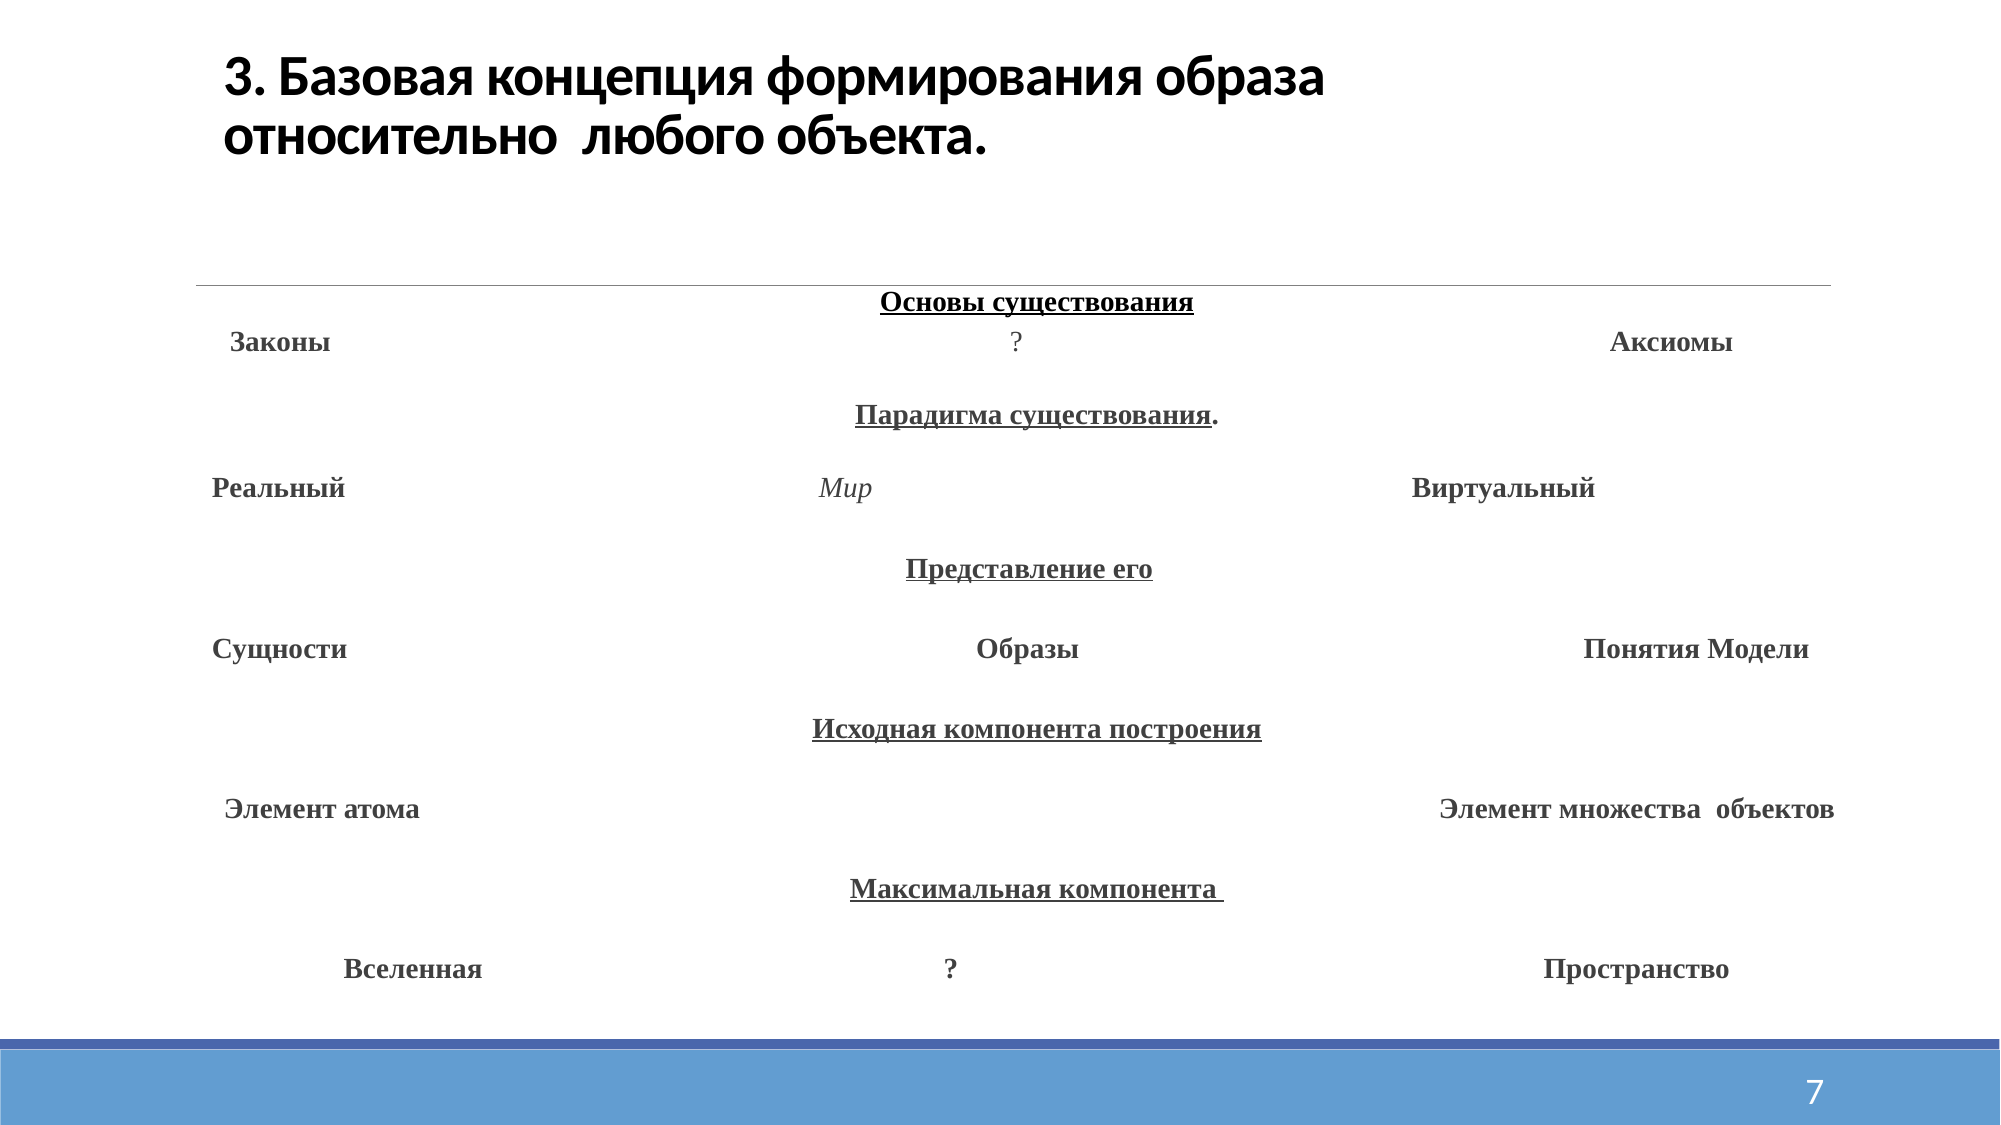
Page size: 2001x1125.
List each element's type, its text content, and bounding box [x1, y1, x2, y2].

list Основы существования Законы ? Аксиомы Парадигма существования. Реальный Мир Виртуальный Представление его Сущности Образы Понятия Модели Исходная компонента построения Элемент атома Элемент множества объектов Максимальная компонента Вселенная ? Пространство [196, 278, 1863, 1000]
title 3. Базовая концепция формирования образа относительно любого объекта. [208, 32, 1588, 174]
slide_number 7 [1624, 1059, 1840, 1120]
